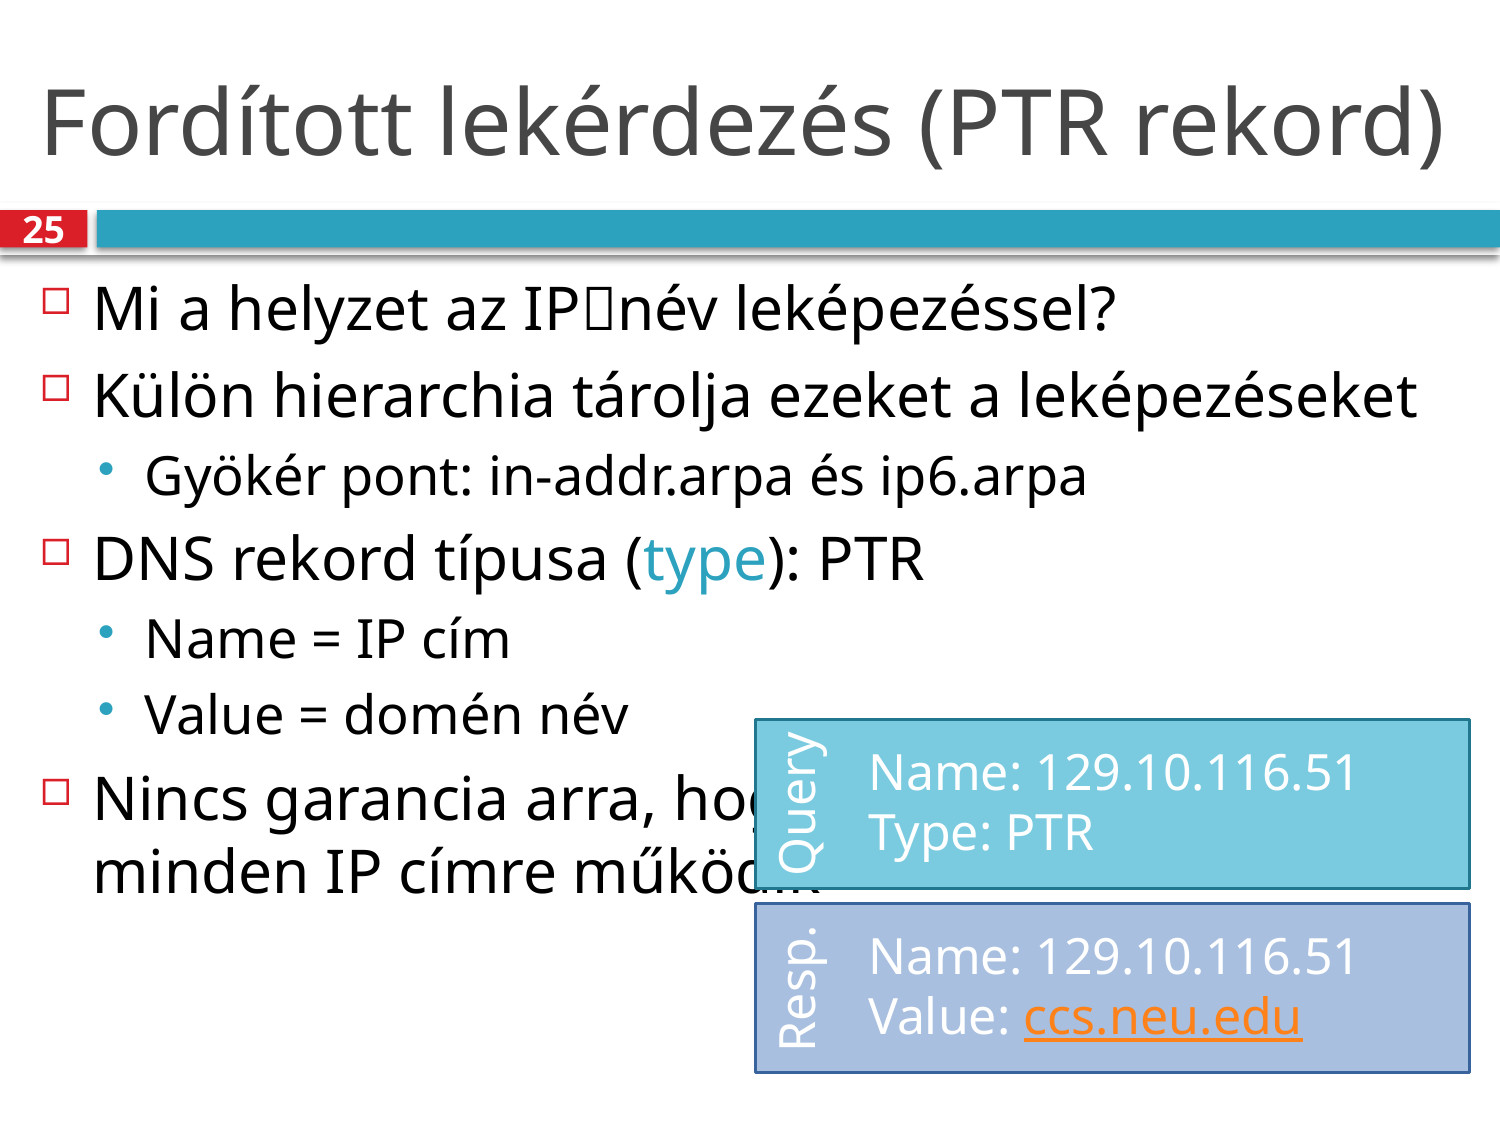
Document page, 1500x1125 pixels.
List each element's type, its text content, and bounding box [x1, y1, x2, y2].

slide_number 25 [0, 206, 88, 257]
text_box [754, 719, 1470, 889]
list Mi a helyzet az IPnév leképezéssel? Külön hierarchia tárolja ezeket a leképezéseket Gyökér pont: in-addr.arpa és ip6.arpa DNS rekord típusa (type): PTR Name = IP cím Value = domén név Nincs garancia arra, hogy minden IP címre működik [24, 262, 1495, 1100]
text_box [754, 903, 1470, 1073]
title Fordított lekérdezés (PTR rekord) [24, 37, 1475, 200]
